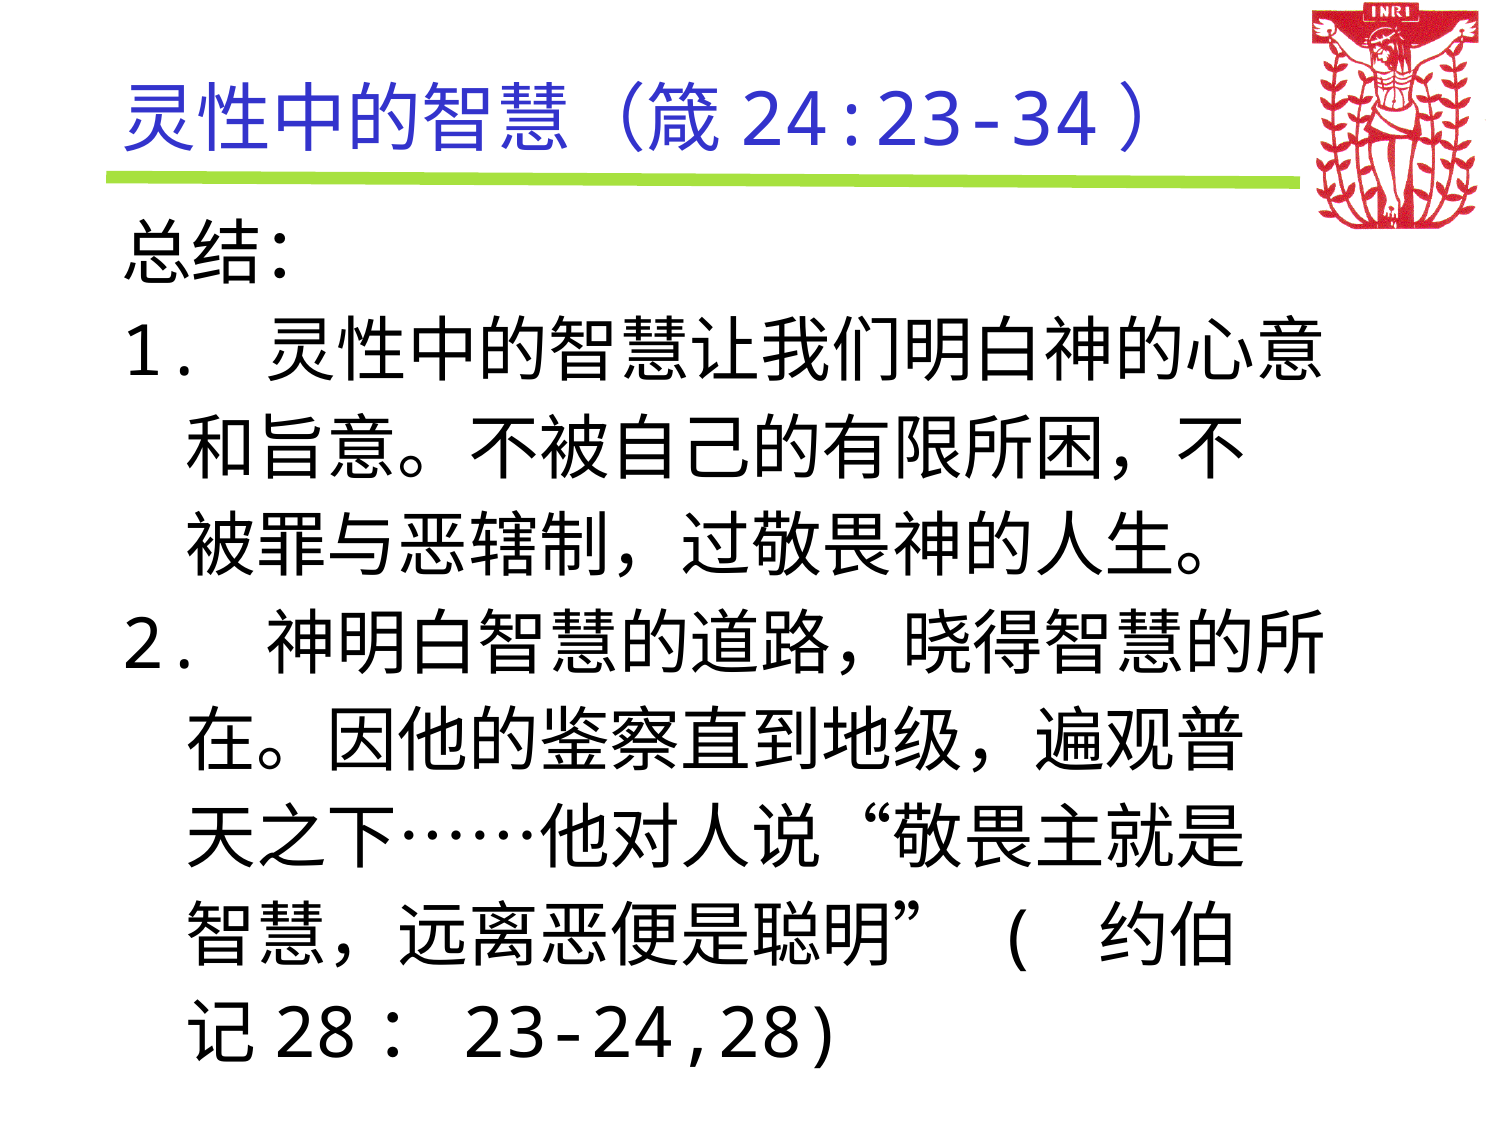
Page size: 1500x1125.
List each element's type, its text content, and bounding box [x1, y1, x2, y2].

picture [1299, 0, 1500, 241]
list 总结： 1. 灵性中的智慧让我们明白神的心意 和旨意。不被自己的有限所困，不 被罪与恶辖制，过敬畏神的人生。 2. 神明白智慧的道路，晓得智慧的所 在。因他的鉴察直到地级，遍观普 天之下……他对人说“敬畏主就是 智慧，远离恶便是聪明” ( 约伯 记28：23-24,28) [105, 199, 1388, 906]
title 灵性中的智慧（箴24:23-34） [105, 21, 1457, 210]
